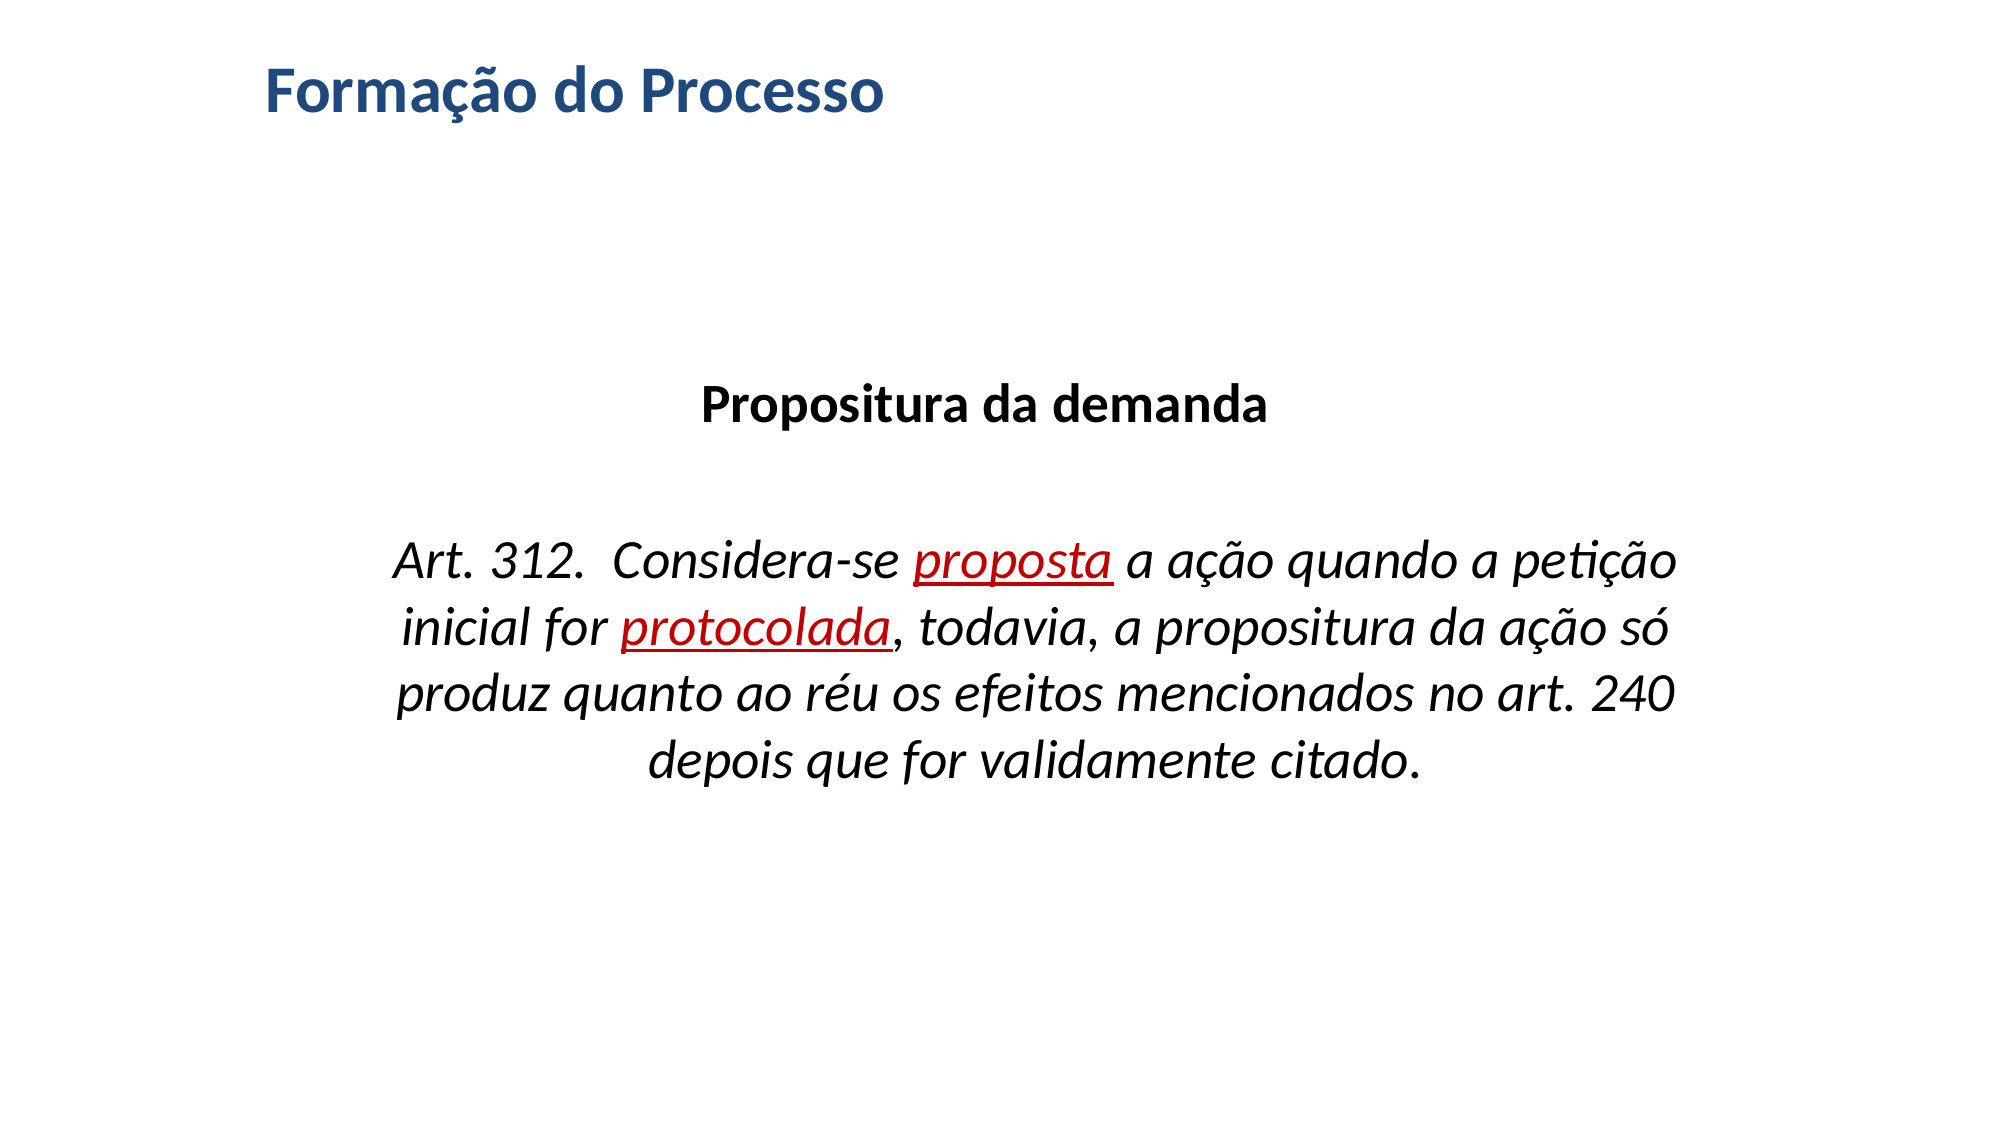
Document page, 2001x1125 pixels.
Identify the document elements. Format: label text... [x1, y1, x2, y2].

title Formação do Processo [250, 34, 1900, 137]
list Propositura da demanda Art. 312. Considera-se proposta a ação quando a petição inicial for protocolada, todavia, a propositura da ação só produz quanto ao réu os efeitos mencionados no art. 240 depois que for validamente citado. [219, 360, 1752, 1013]
